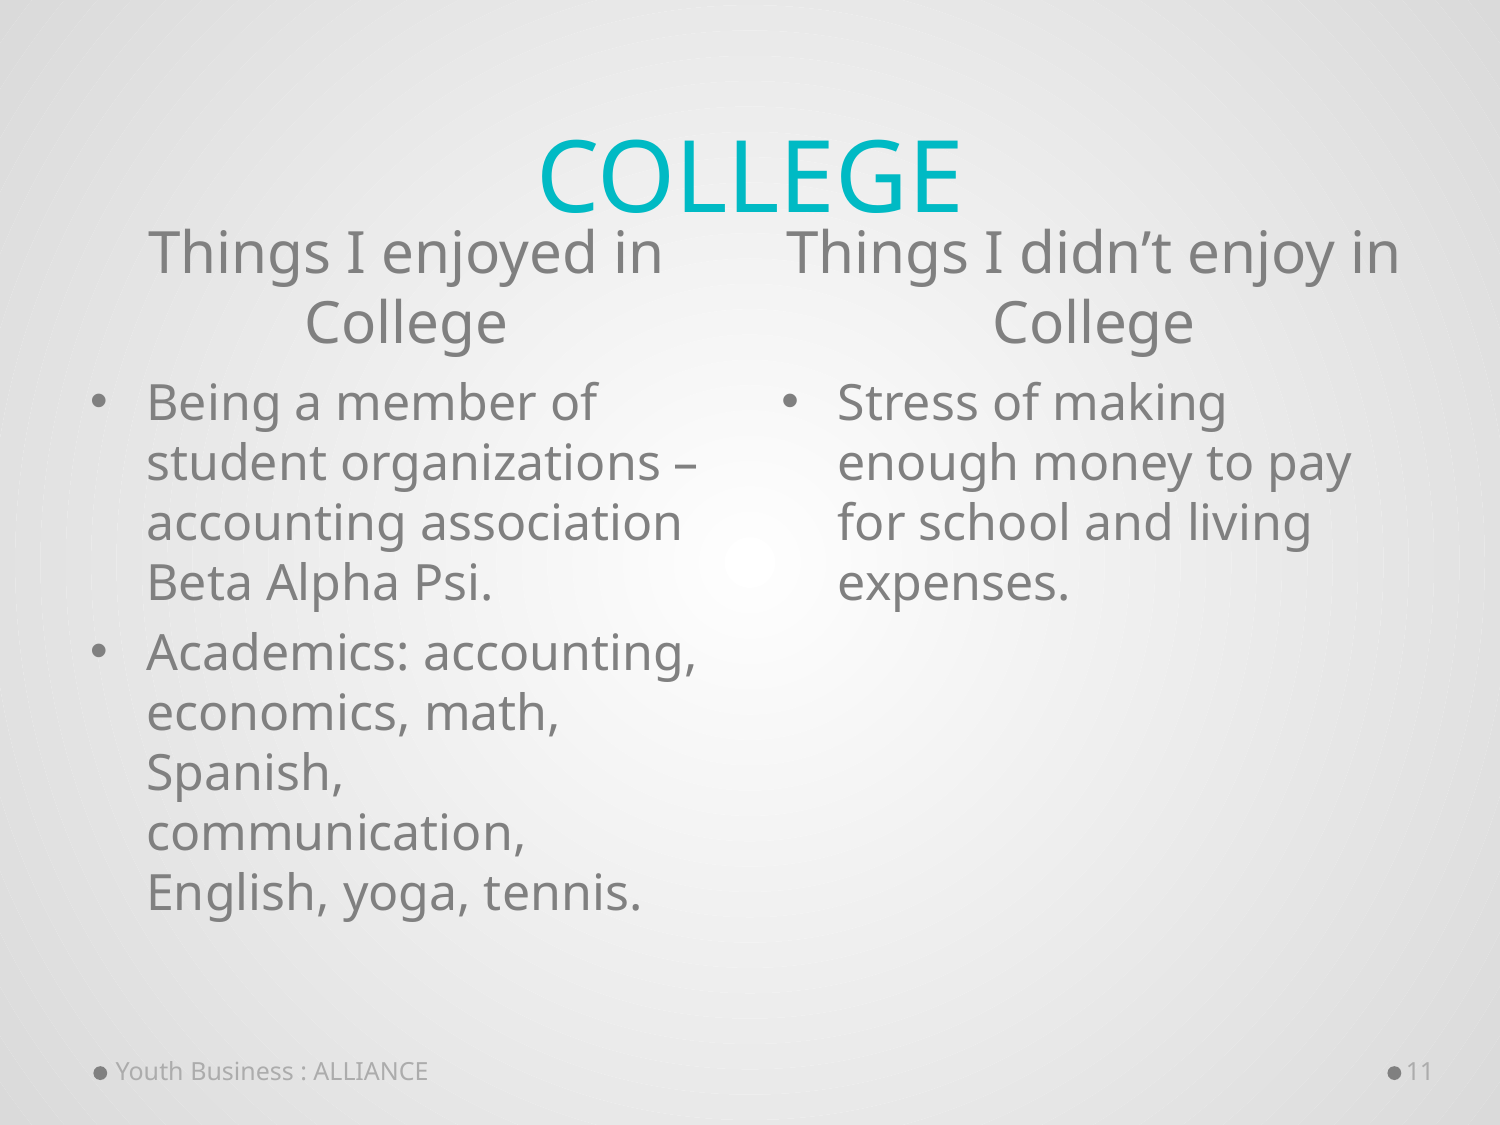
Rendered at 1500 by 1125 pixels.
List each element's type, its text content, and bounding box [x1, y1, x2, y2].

title College [75, 22, 1425, 240]
list Being a member of student organizations – accounting association Beta Alpha Psi. Academics: accounting, economics, math, Spanish, communication, English, yoga, tennis. [75, 363, 738, 1005]
list Stress of making enough money to pay for school and living expenses. [766, 363, 1430, 1005]
footer Youth Business : ALLIANCE [108, 1042, 576, 1103]
slide_number 11 [1401, 1042, 1494, 1103]
list Things I didn’t enjoy in College [762, 262, 1426, 363]
list Things I enjoyed in College [75, 262, 738, 363]
